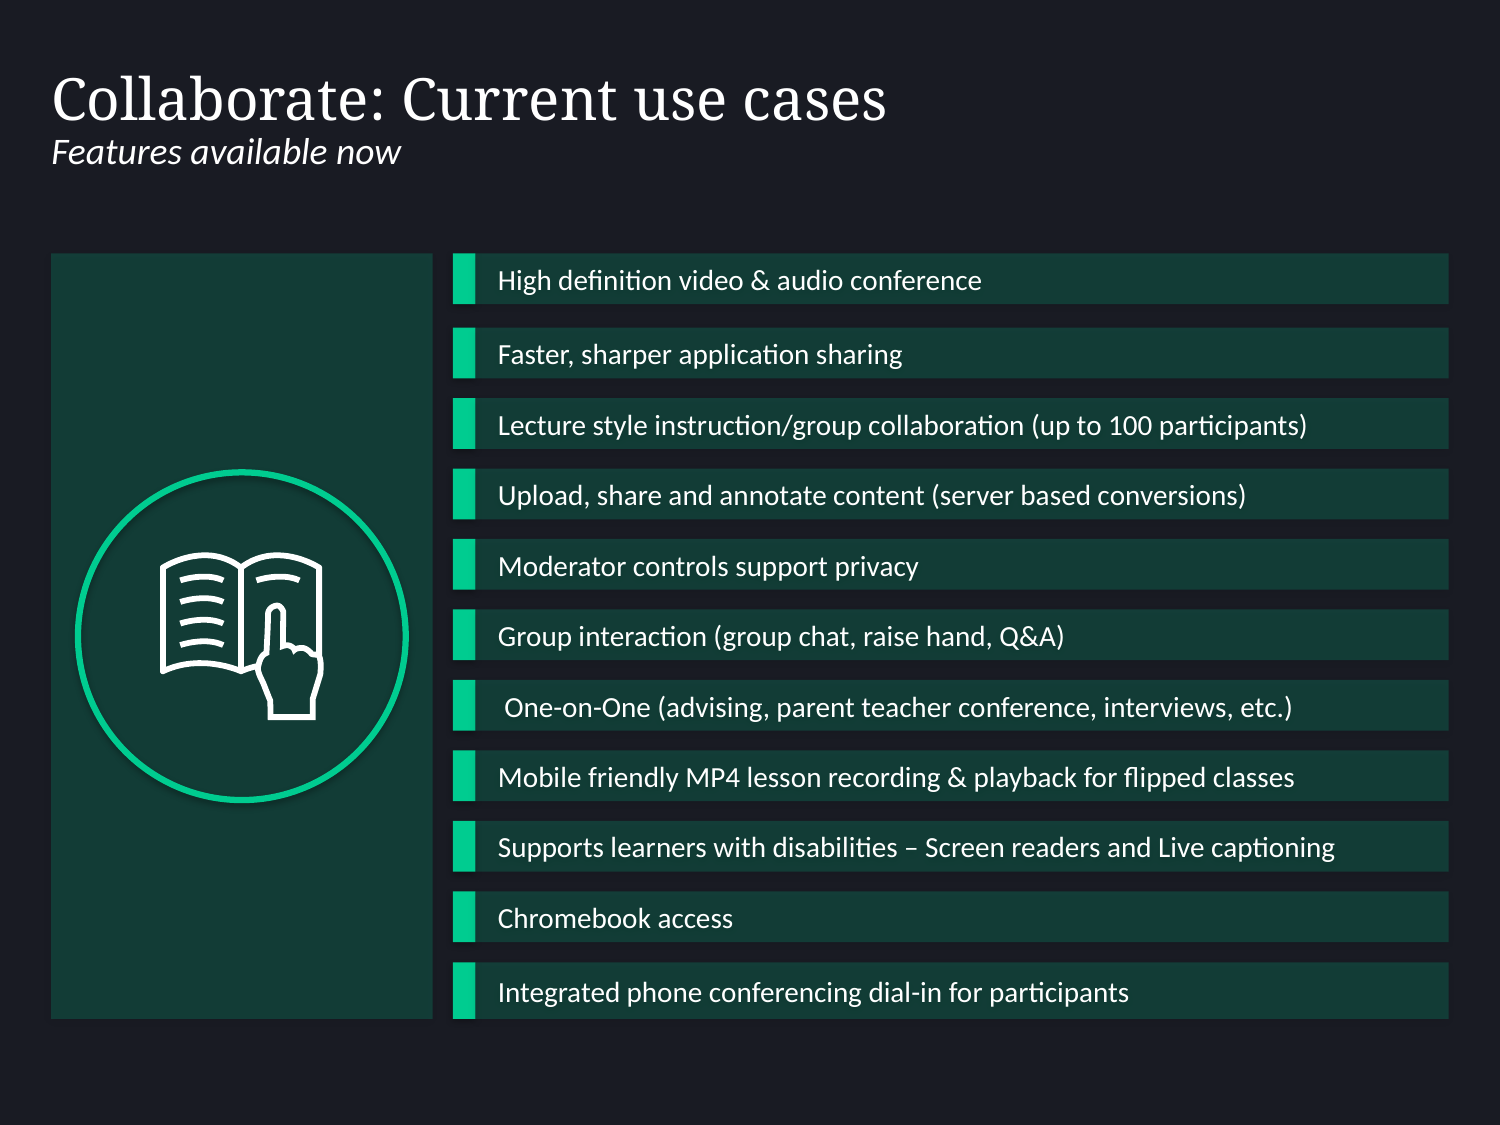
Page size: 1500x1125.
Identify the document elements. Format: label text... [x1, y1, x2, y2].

text_box [452, 397, 474, 450]
text_box [452, 468, 473, 520]
text_box [452, 962, 473, 1020]
text_box Moderator controls support privacy [475, 538, 1449, 590]
text_box [452, 820, 476, 872]
text_box [452, 538, 474, 590]
text_box [452, 253, 473, 305]
title Collaborate: Current use cases Features available now [51, 46, 1449, 174]
text_box Group interaction (group chat, raise hand, Q&A) [475, 609, 1449, 661]
text_box [452, 609, 473, 661]
text_box [452, 750, 473, 802]
text_box Mobile friendly MP4 lesson recording & playback for flipped classes [475, 750, 1449, 802]
text_box Lecture style instruction/group collaboration (up to 100 participants) [475, 397, 1449, 450]
text_box Chromebook access [475, 891, 1449, 943]
text_box High definition video & audio conference [475, 253, 1449, 305]
text_box [77, 471, 407, 801]
text_box Integrated phone conferencing dial-in for participants [475, 962, 1449, 1020]
text_box [452, 891, 473, 943]
text_box One-on-One (advising, parent teacher conference, interviews, etc.) [475, 679, 1449, 731]
text_box Supports learners with disabilities – Screen readers and Live captioning [476, 820, 1449, 872]
text_box [452, 679, 474, 731]
text_box Faster, sharper application sharing [475, 327, 1449, 379]
text_box Upload, share and annotate content (server based conversions) [475, 468, 1449, 520]
text_box [452, 327, 473, 379]
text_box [159, 552, 324, 721]
text_box [50, 253, 433, 1020]
